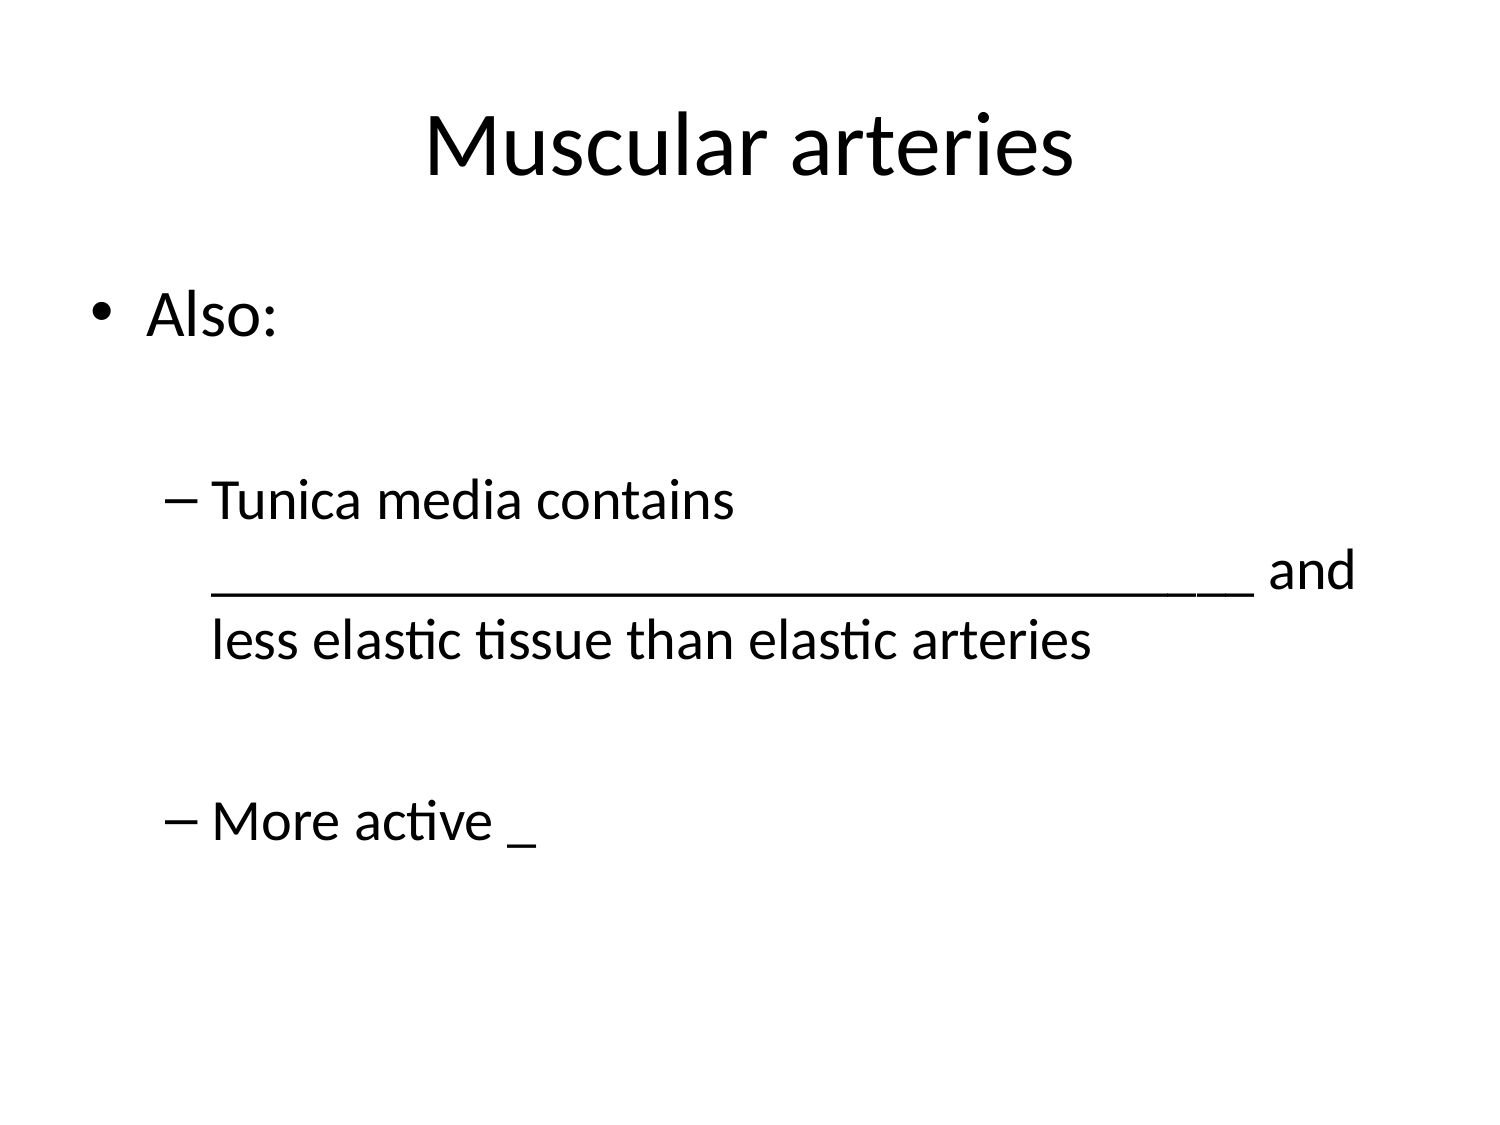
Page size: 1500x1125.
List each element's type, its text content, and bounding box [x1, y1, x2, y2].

list Also: Tunica media contains ____________________________________ and less elastic tissue than elastic arteries More active _ [75, 262, 1425, 1005]
title Muscular arteries [75, 45, 1425, 233]
